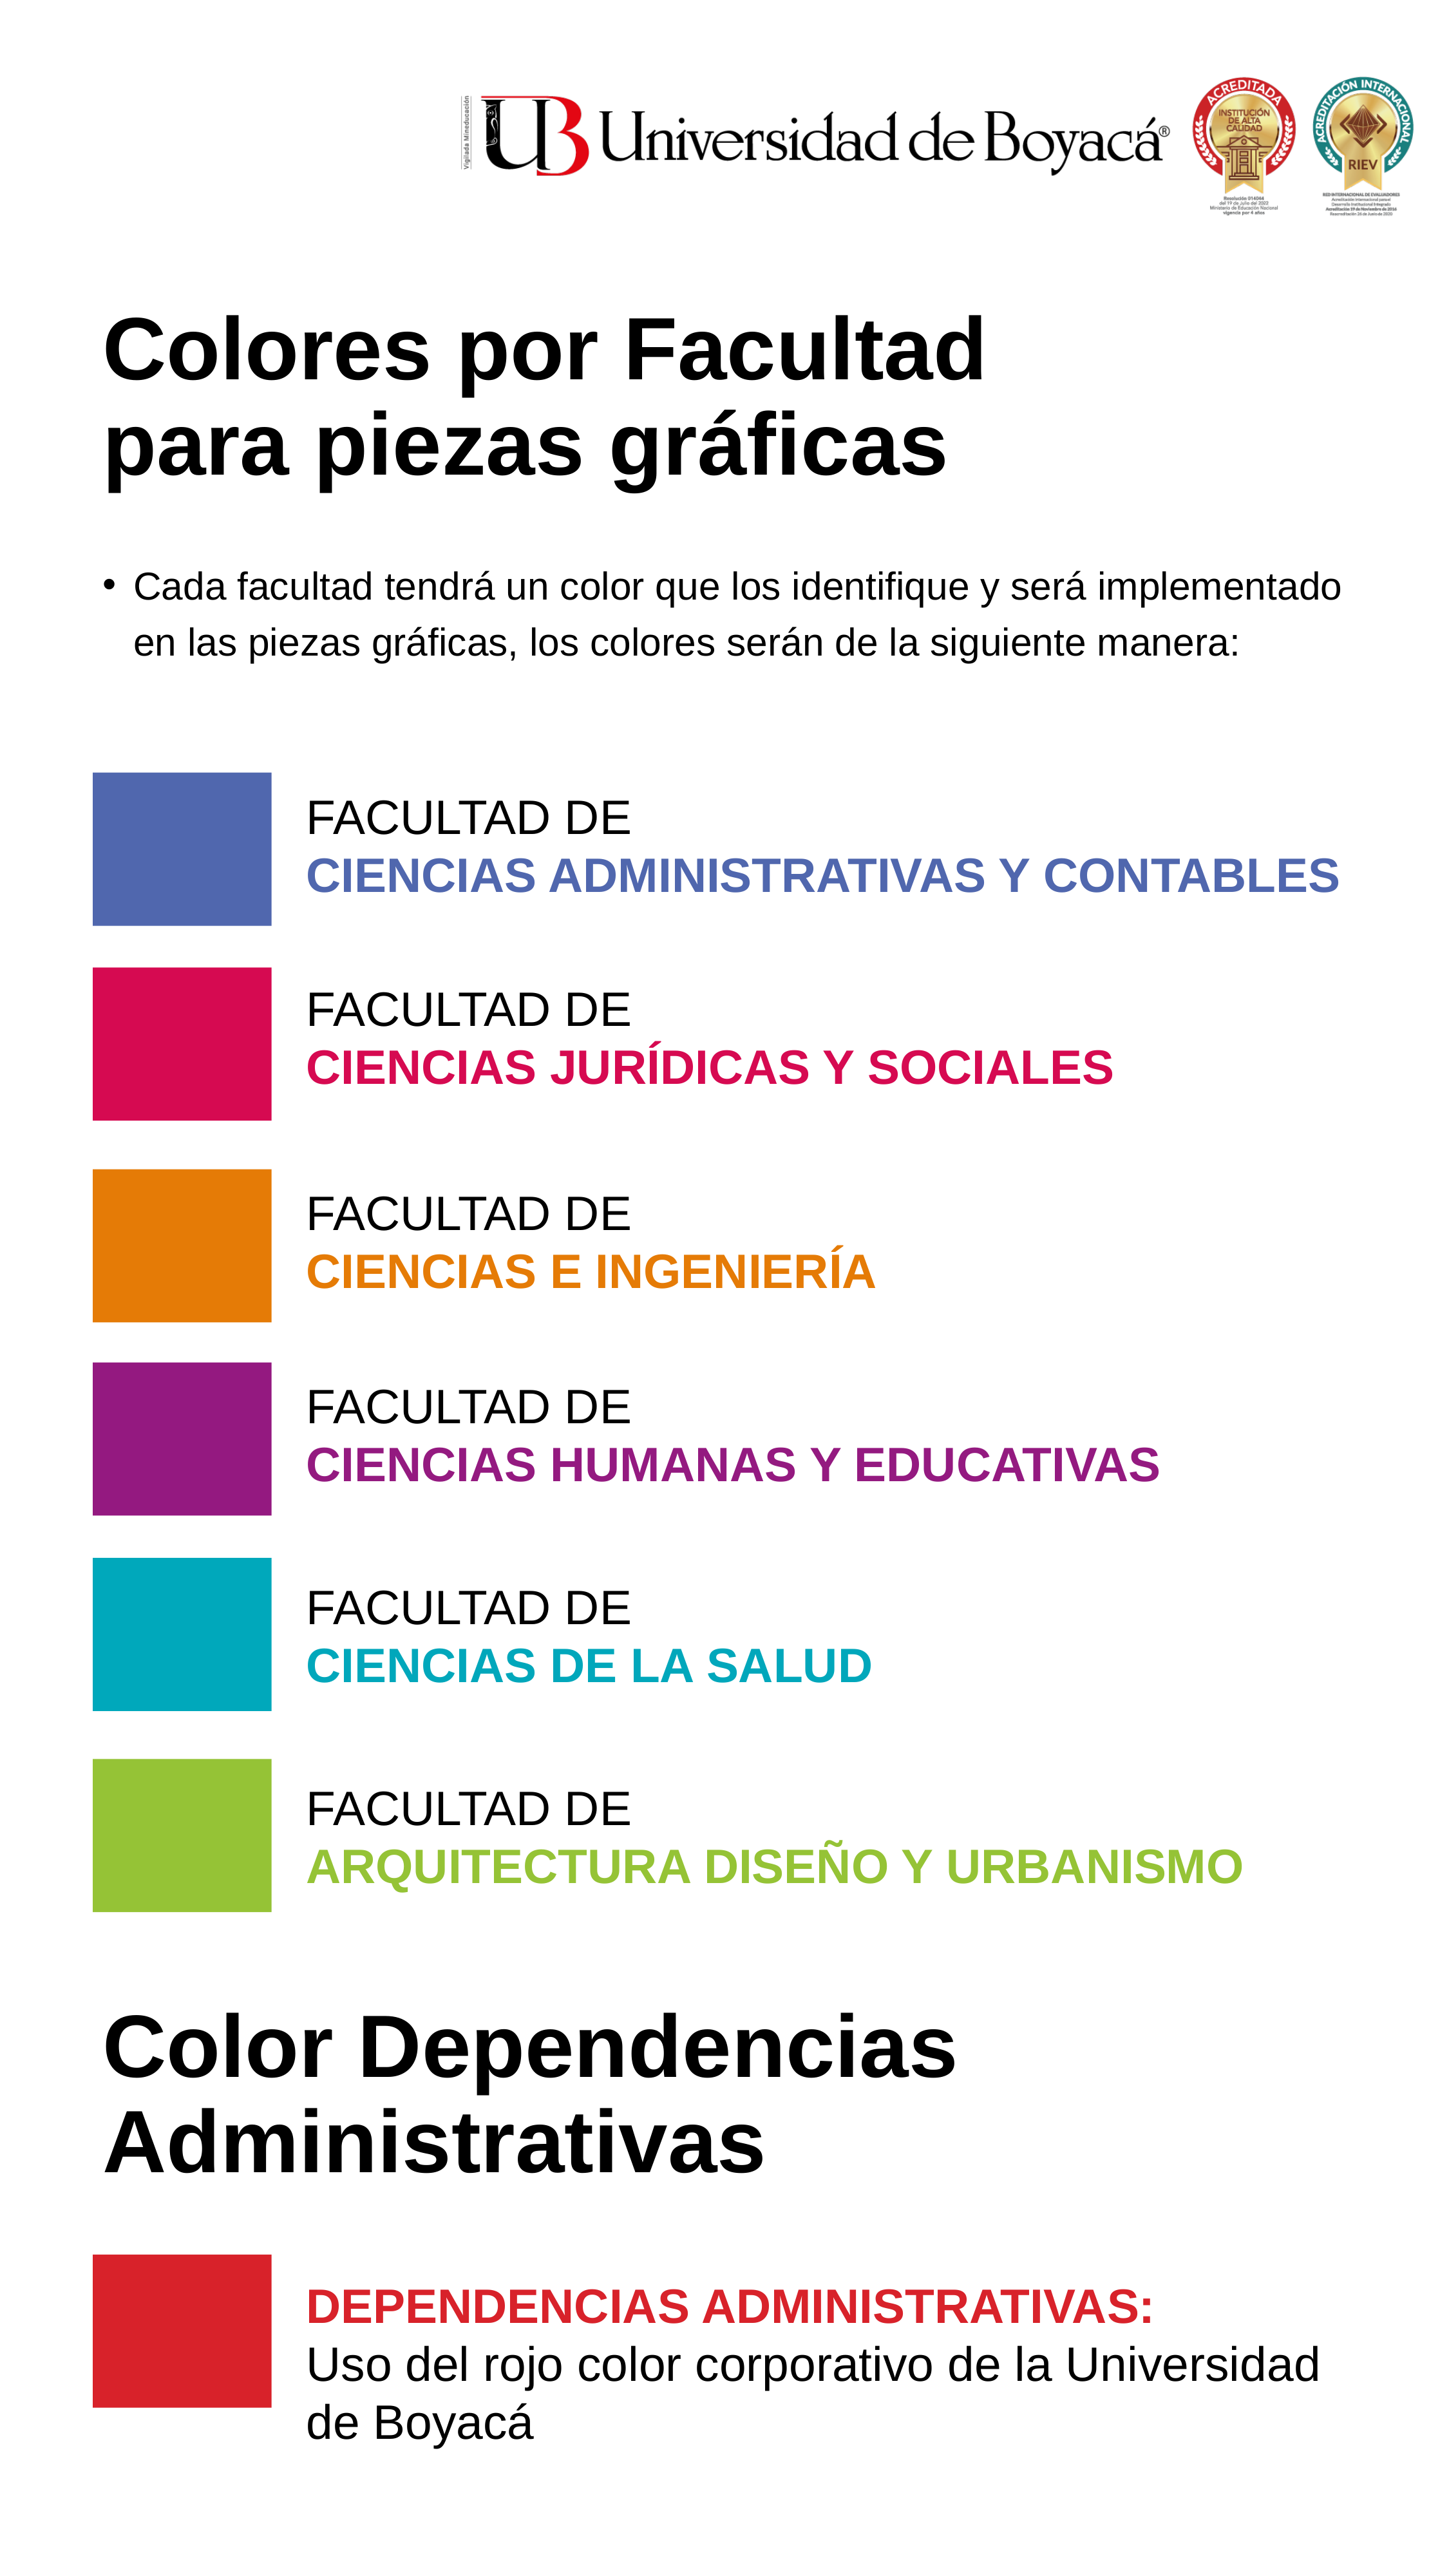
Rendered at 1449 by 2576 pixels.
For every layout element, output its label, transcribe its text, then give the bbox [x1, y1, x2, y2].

text_box FACULTAD DE ARQUITECTURA DISEÑO Y URBANISMO [296, 1772, 1382, 1898]
text_box DEPENDENCIAS ADMINISTRATIVAS: Uso del rojo color corporativo de la Universidad de Boyacá [296, 2269, 1382, 2454]
text_box [92, 967, 272, 1121]
text_box [92, 1557, 272, 1712]
picture [426, 45, 1449, 246]
text_box FACULTAD DE CIENCIAS ADMINISTRATIVAS Y CONTABLES [296, 781, 1382, 907]
text_box FACULTAD DE CIENCIAS DE LA SALUD [296, 1571, 1382, 1697]
text_box [92, 772, 272, 927]
text_box [92, 2254, 272, 2409]
text_box Cada facultad tendrá un color que los identifique y será implementado en las piezas gráficas, los colores serán de la siguiente manera: [93, 546, 1362, 725]
text_box Colores por Facultad para piezas gráficas [93, 243, 1382, 553]
text_box FACULTAD DE CIENCIAS E INGENIERÍA [296, 1177, 1298, 1303]
text_box Color Dependencias Administrativas [93, 1969, 1382, 2223]
text_box [92, 1168, 272, 1323]
text_box FACULTAD DE CIENCIAS JURÍDICAS Y SOCIALES [296, 973, 1298, 1099]
text_box FACULTAD DE CIENCIAS HUMANAS Y EDUCATIVAS [296, 1370, 1382, 1497]
text_box [92, 1758, 272, 1913]
text_box [92, 1361, 272, 1516]
